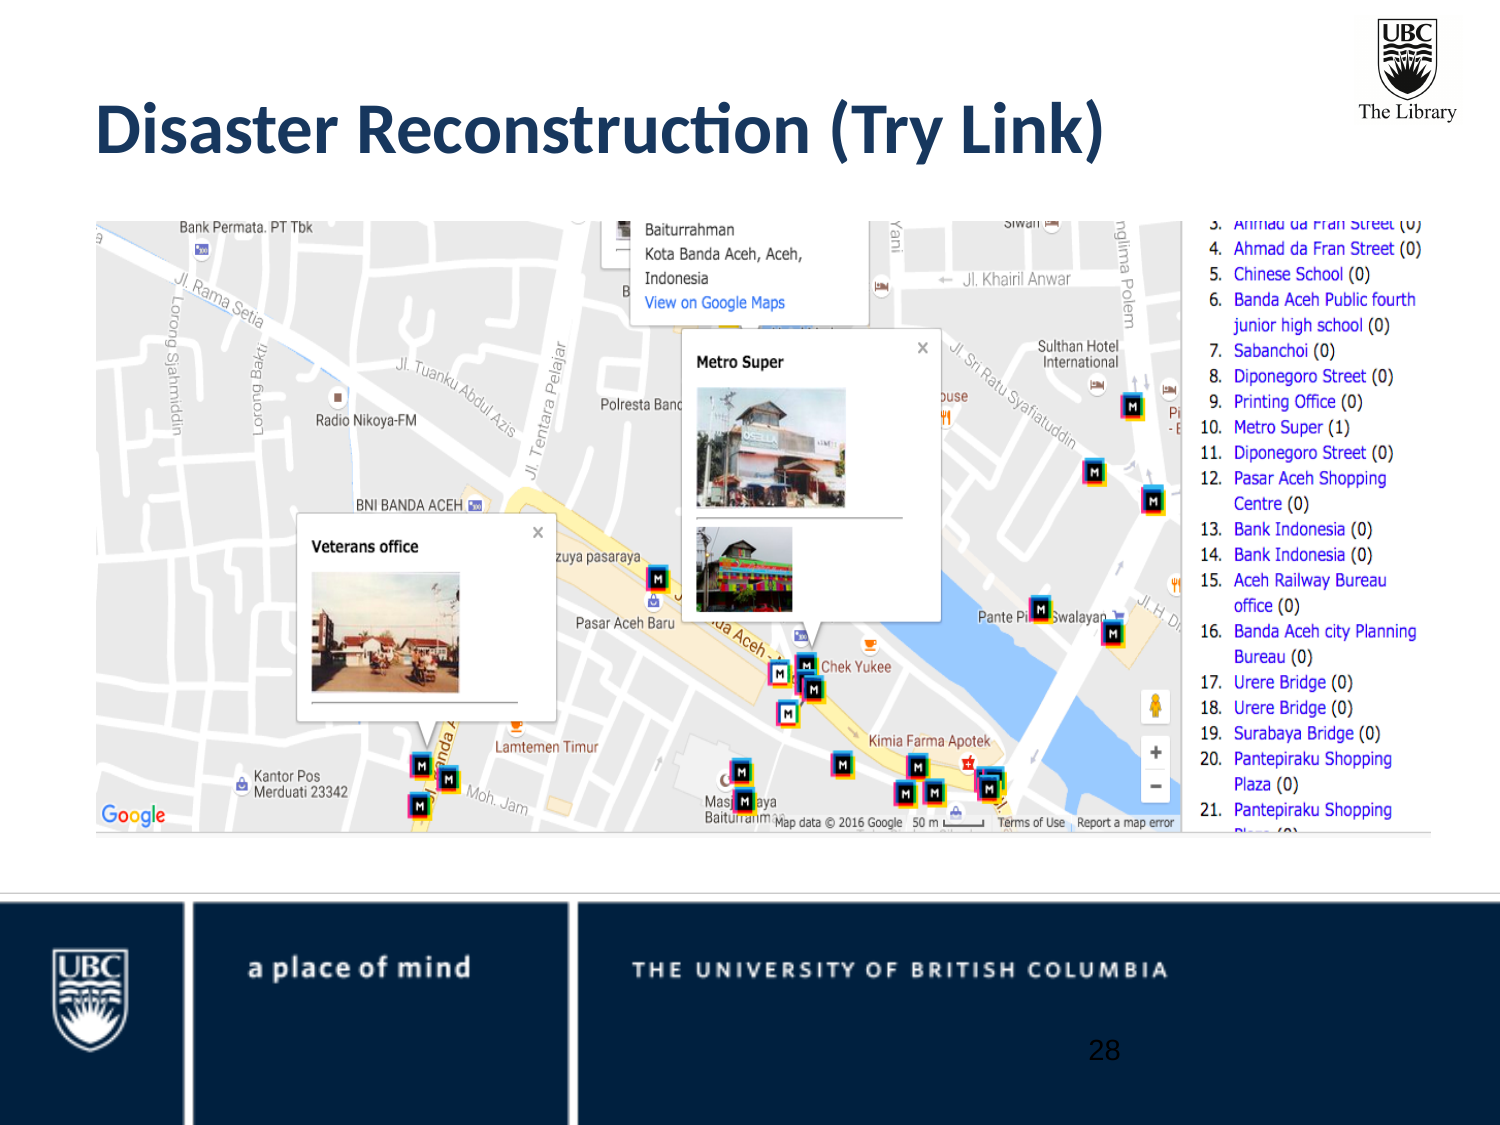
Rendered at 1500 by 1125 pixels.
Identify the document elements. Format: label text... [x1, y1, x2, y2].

picture [0, 0, 1500, 1125]
slide_number 28 [1074, 1025, 1388, 1101]
title Disaster Reconstruction (Try Link) [63, 65, 1339, 192]
